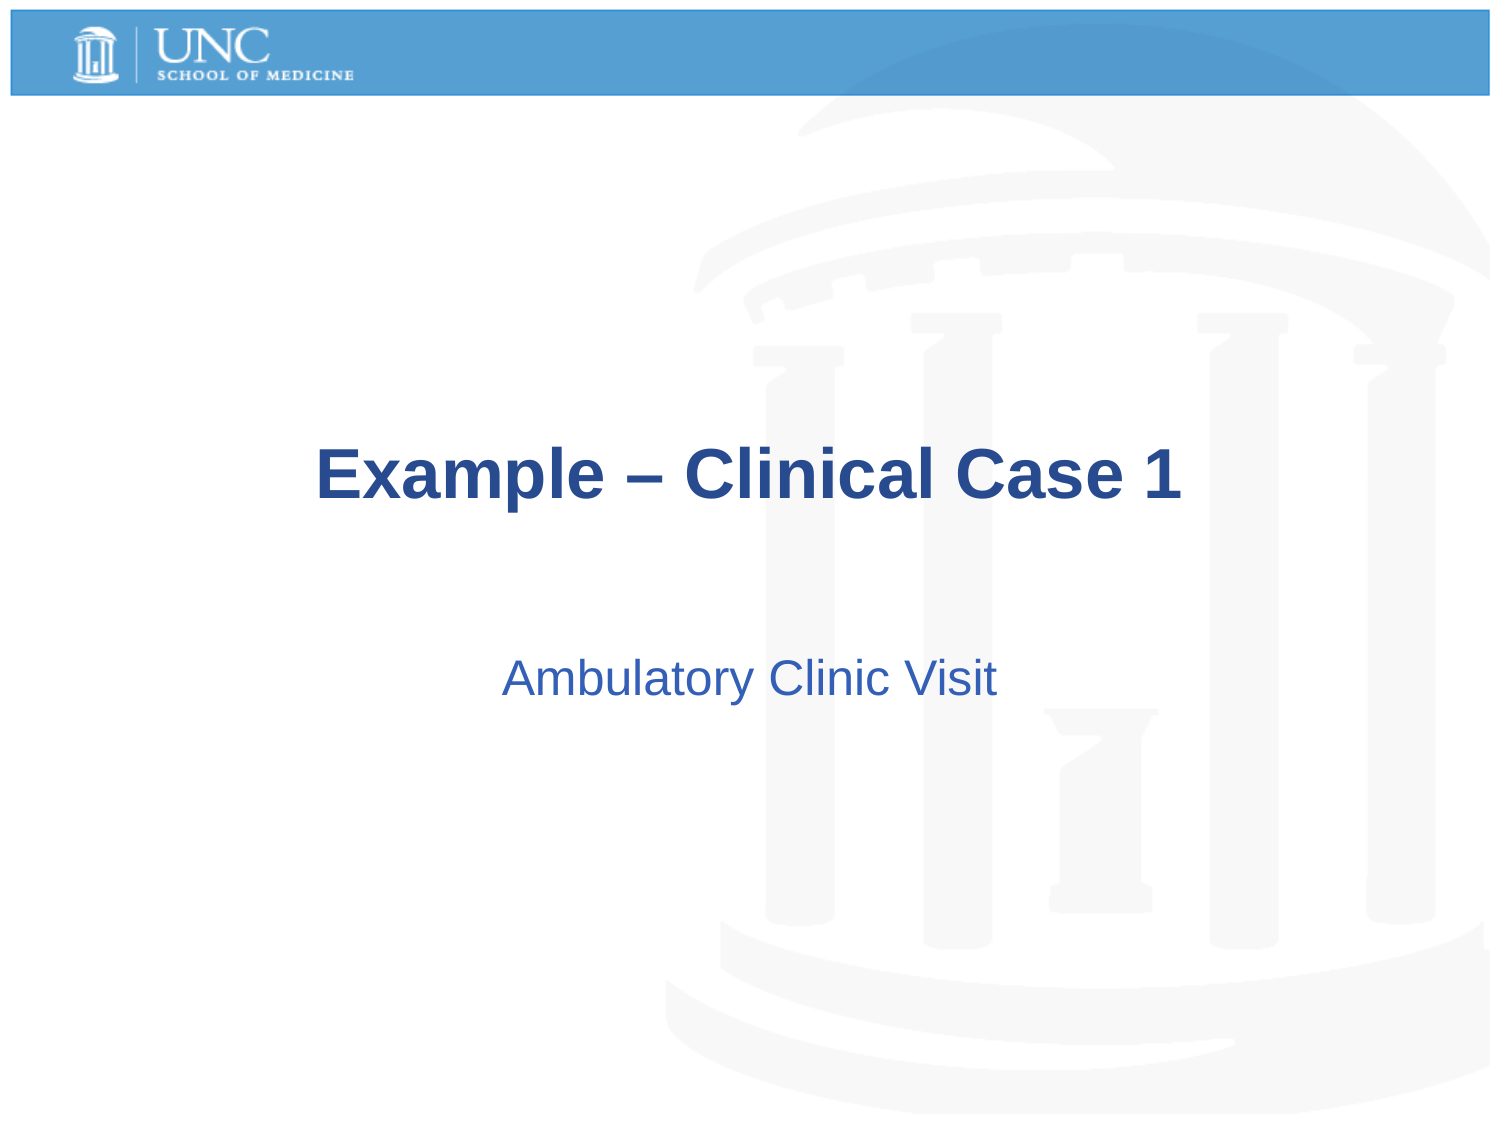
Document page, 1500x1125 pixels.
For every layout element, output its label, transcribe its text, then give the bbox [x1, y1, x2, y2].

subtitle Ambulatory Clinic Visit [224, 637, 1276, 926]
title Example – Clinical Case 1 [112, 349, 1388, 591]
picture [0, 0, 1500, 1125]
